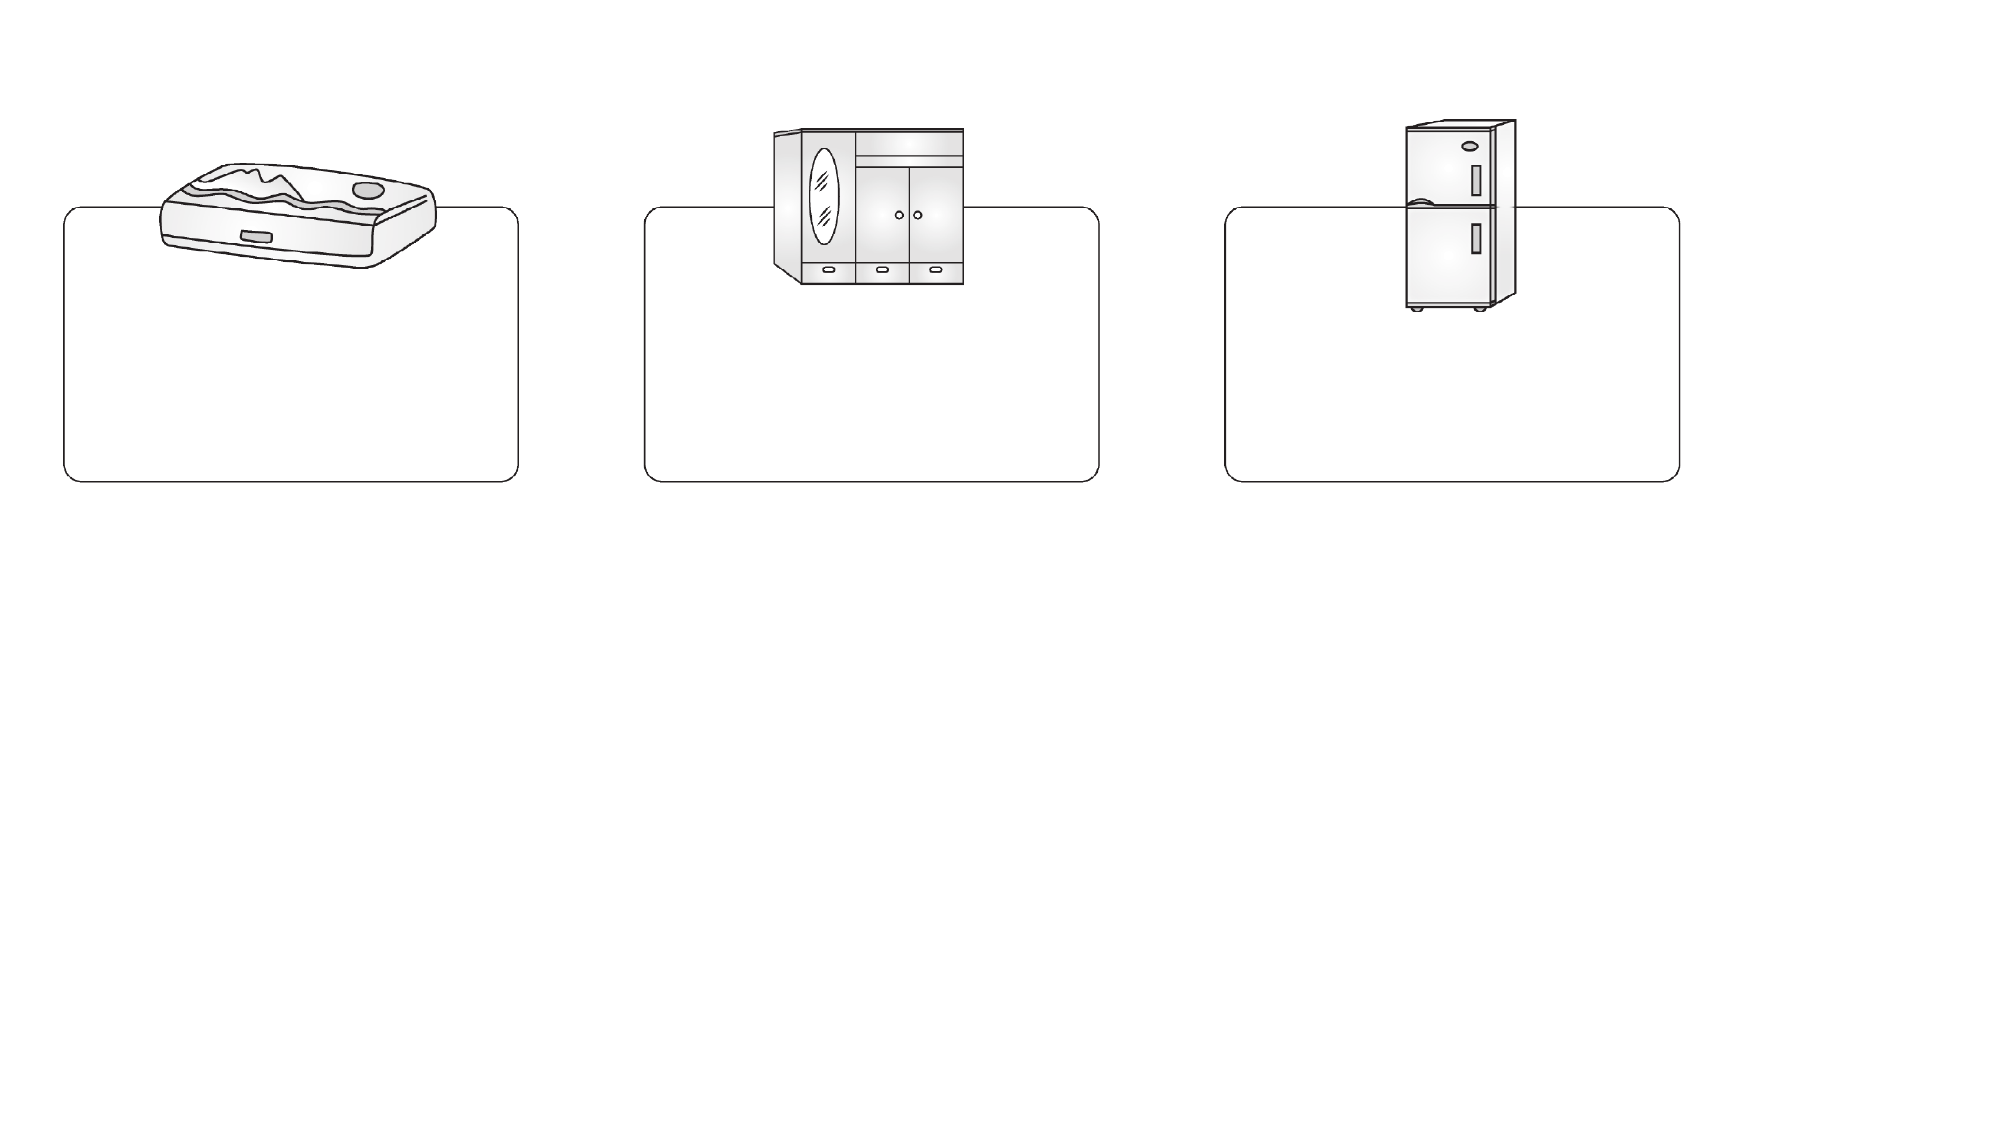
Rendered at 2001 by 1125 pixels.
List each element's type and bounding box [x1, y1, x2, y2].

picture [58, 58, 1949, 500]
